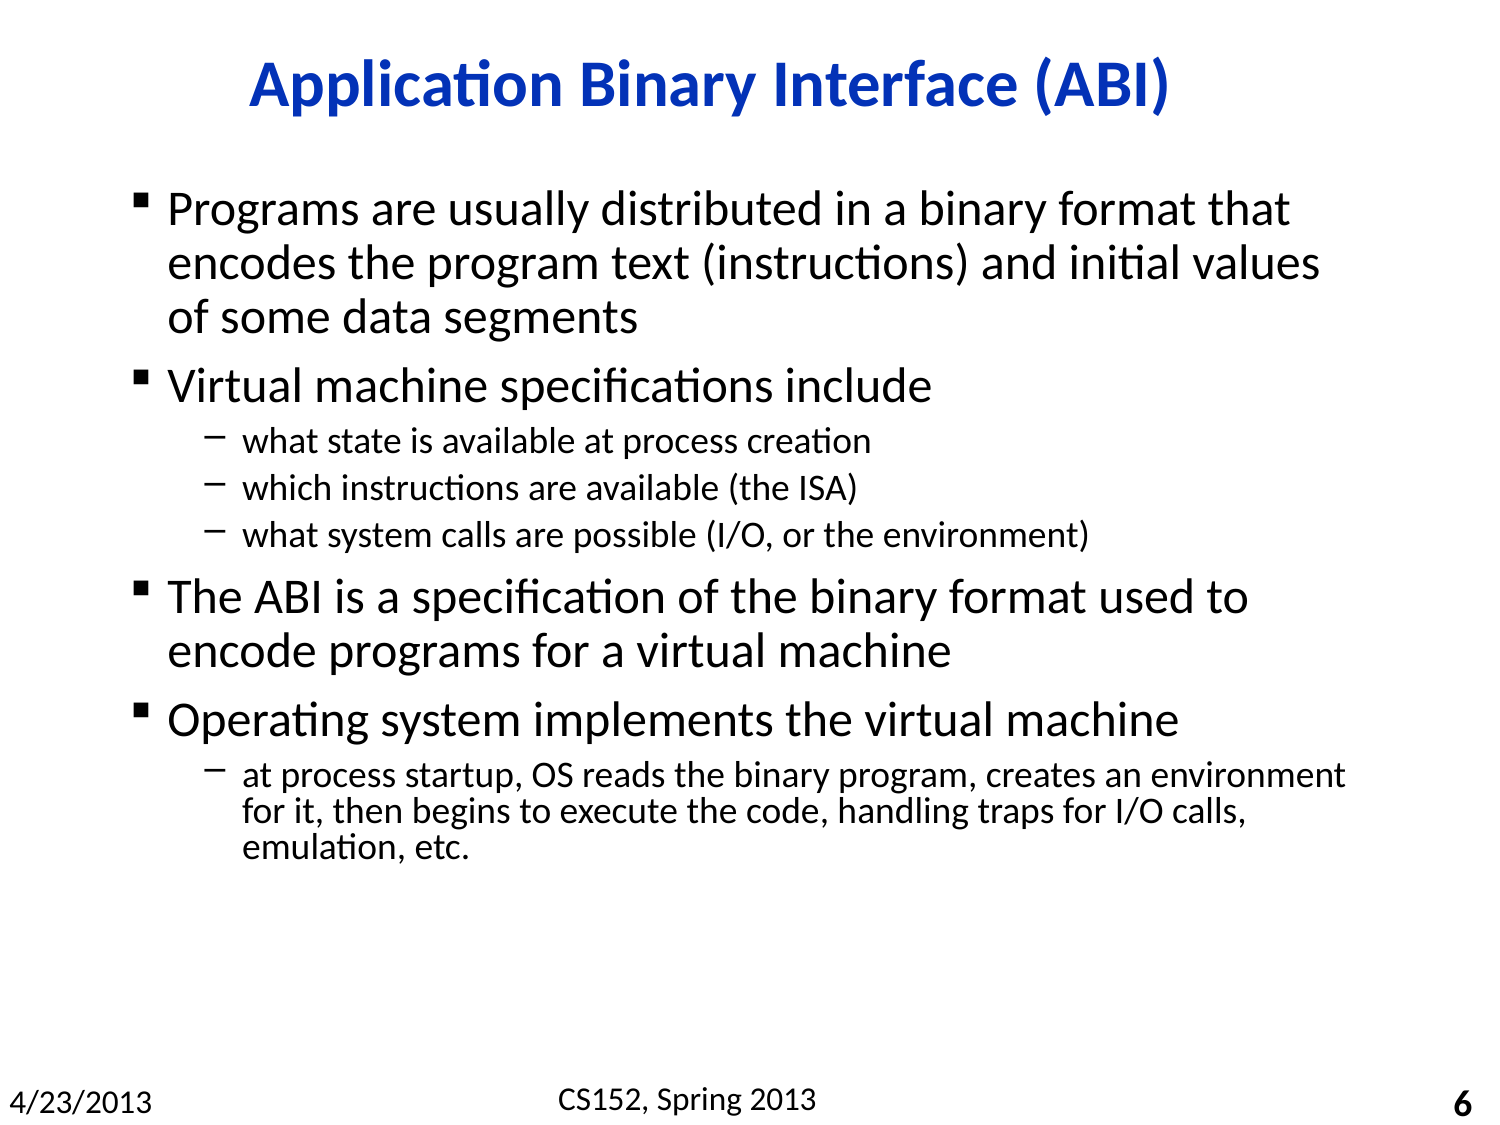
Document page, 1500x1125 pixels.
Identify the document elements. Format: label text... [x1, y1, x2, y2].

slide_number 6 [1174, 1076, 1488, 1125]
title Application Binary Interface (ABI) [112, 24, 1310, 147]
list Programs are usually distributed in a binary format that encodes the program text (instructions) and initial values of some data segments Virtual machine specifications include what state is available at process creation which instructions are available (the ISA) what system calls are possible (I/O, or the environment) The ABI is a specification of the binary format used to encode programs for a virtual machine Operating system implements the virtual machine at process startup, OS reads the binary program, creates an environment for it, then begins to execute the code, handling traps for I/O calls, emulation, etc. [114, 174, 1376, 1005]
